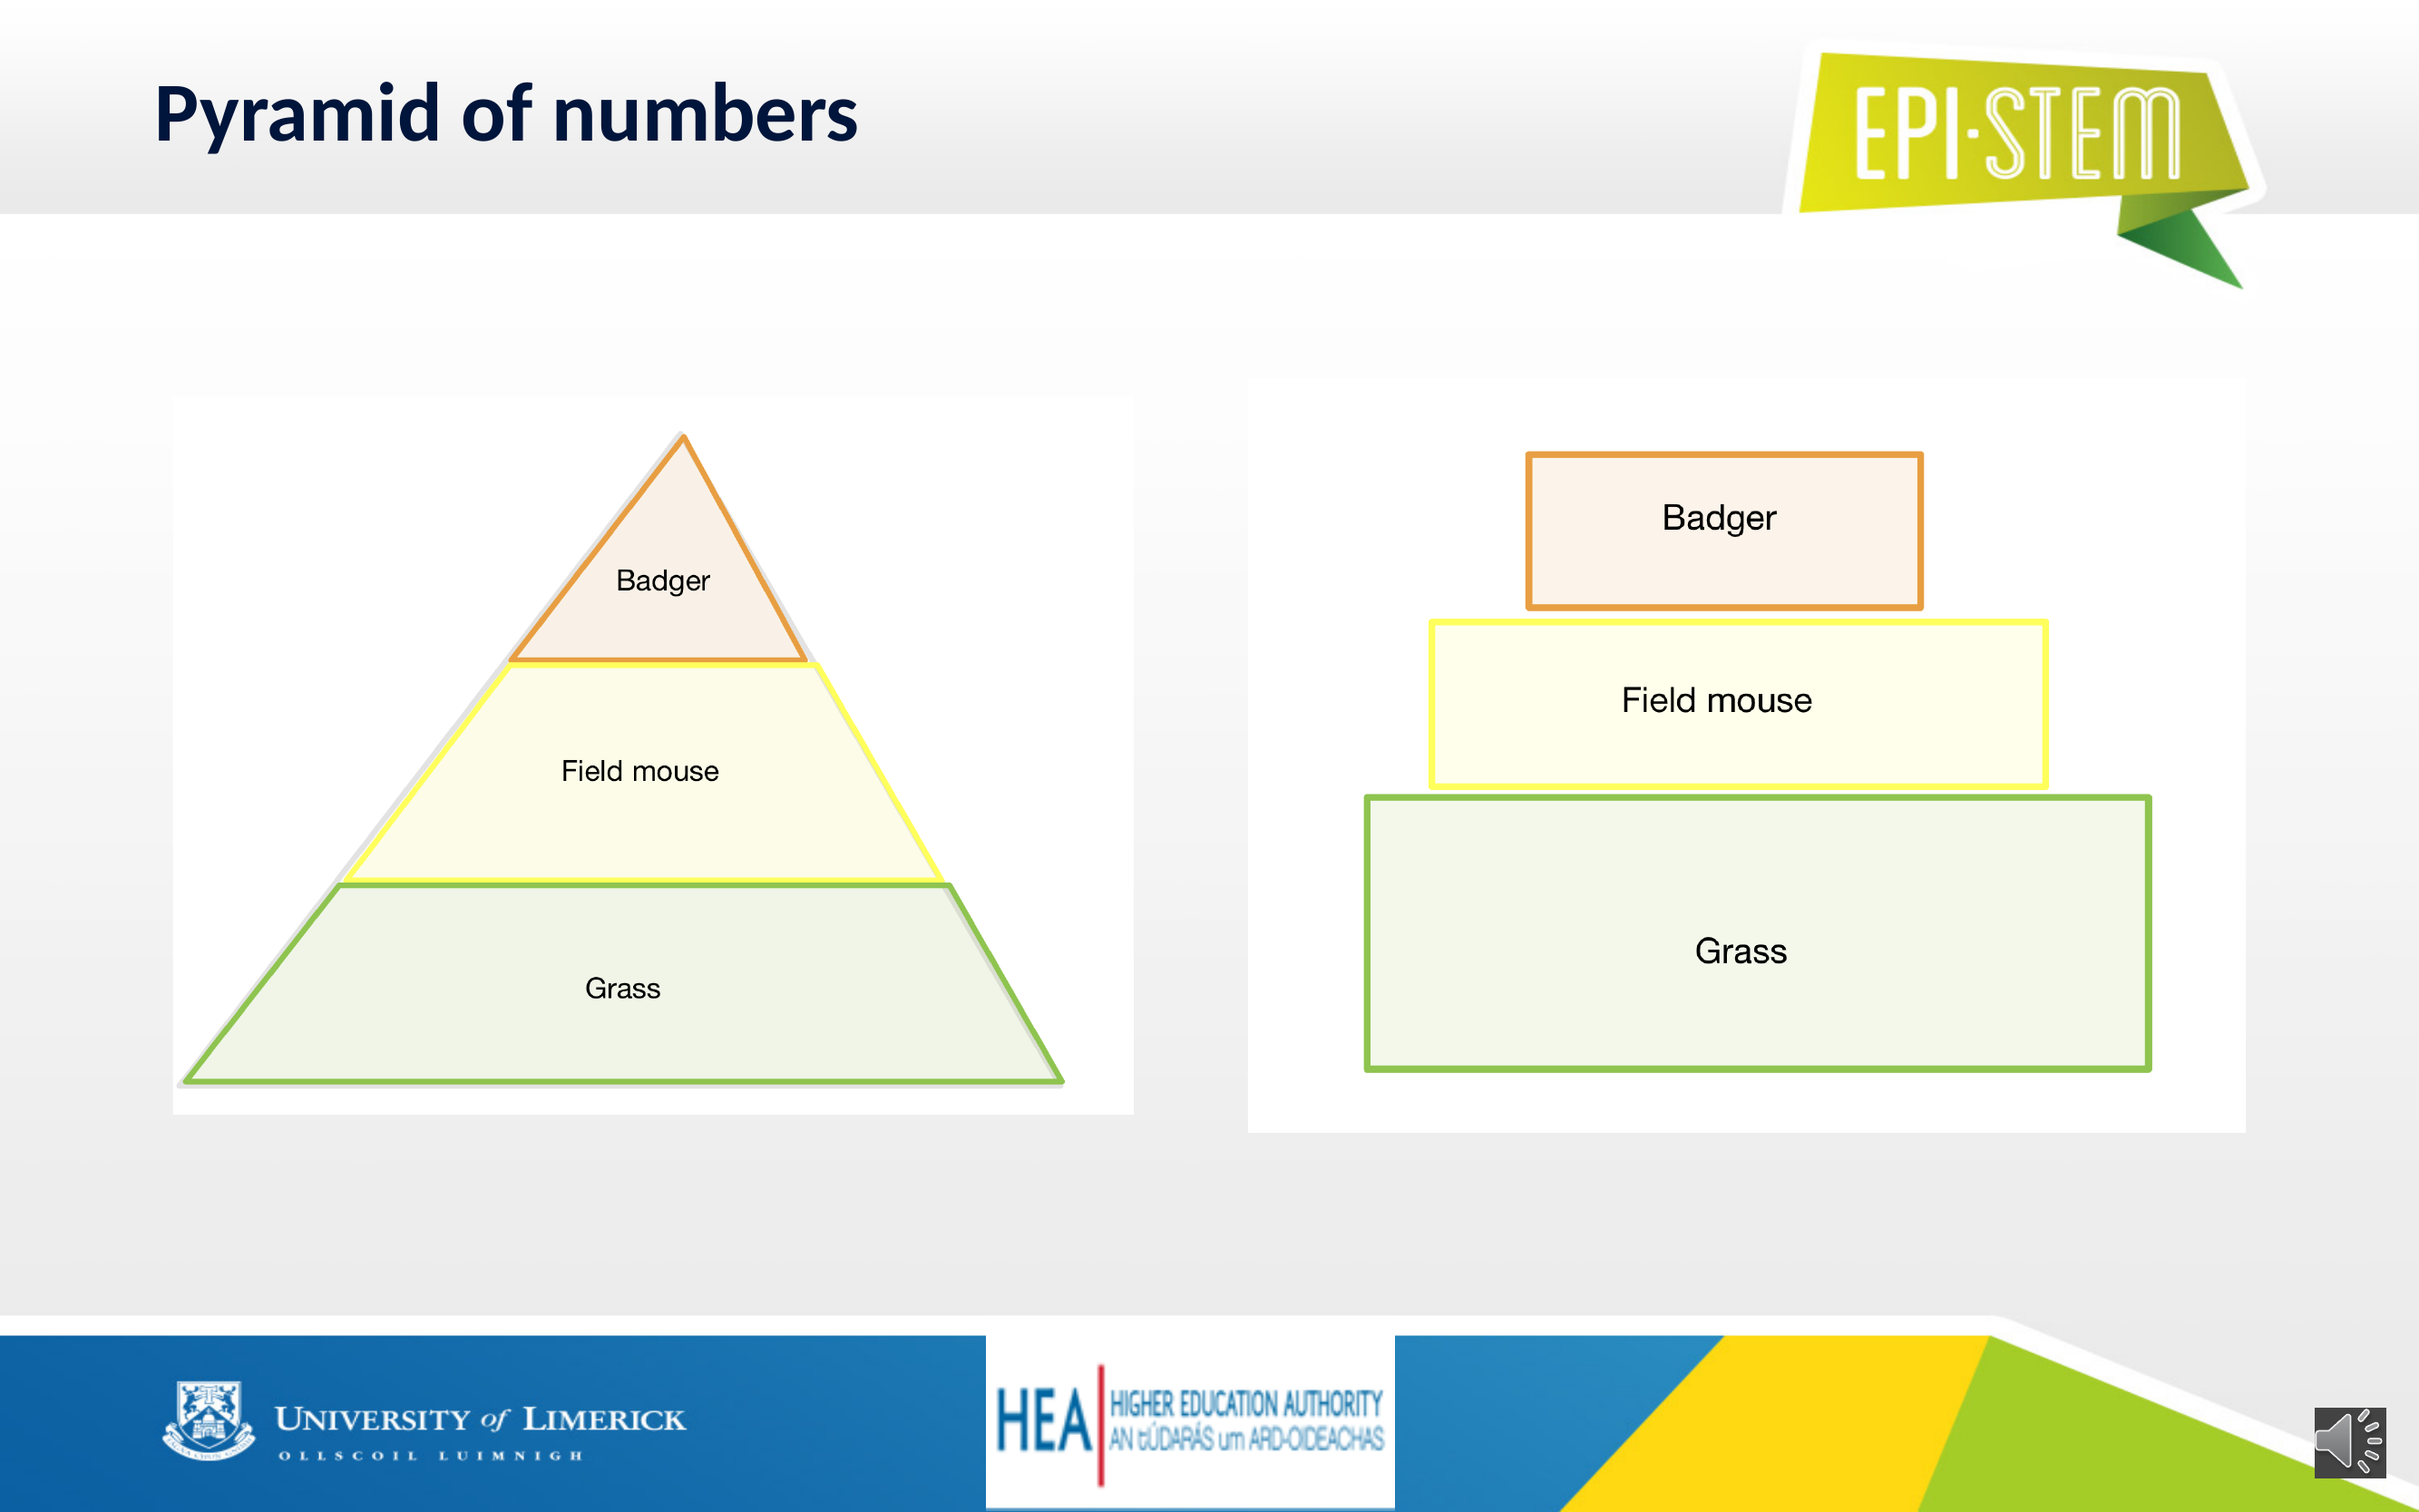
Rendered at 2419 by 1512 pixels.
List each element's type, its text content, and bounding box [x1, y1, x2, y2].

picture [0, 0, 2419, 1512]
title Pyramid of numbers [141, 50, 1774, 225]
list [172, 396, 1135, 1115]
